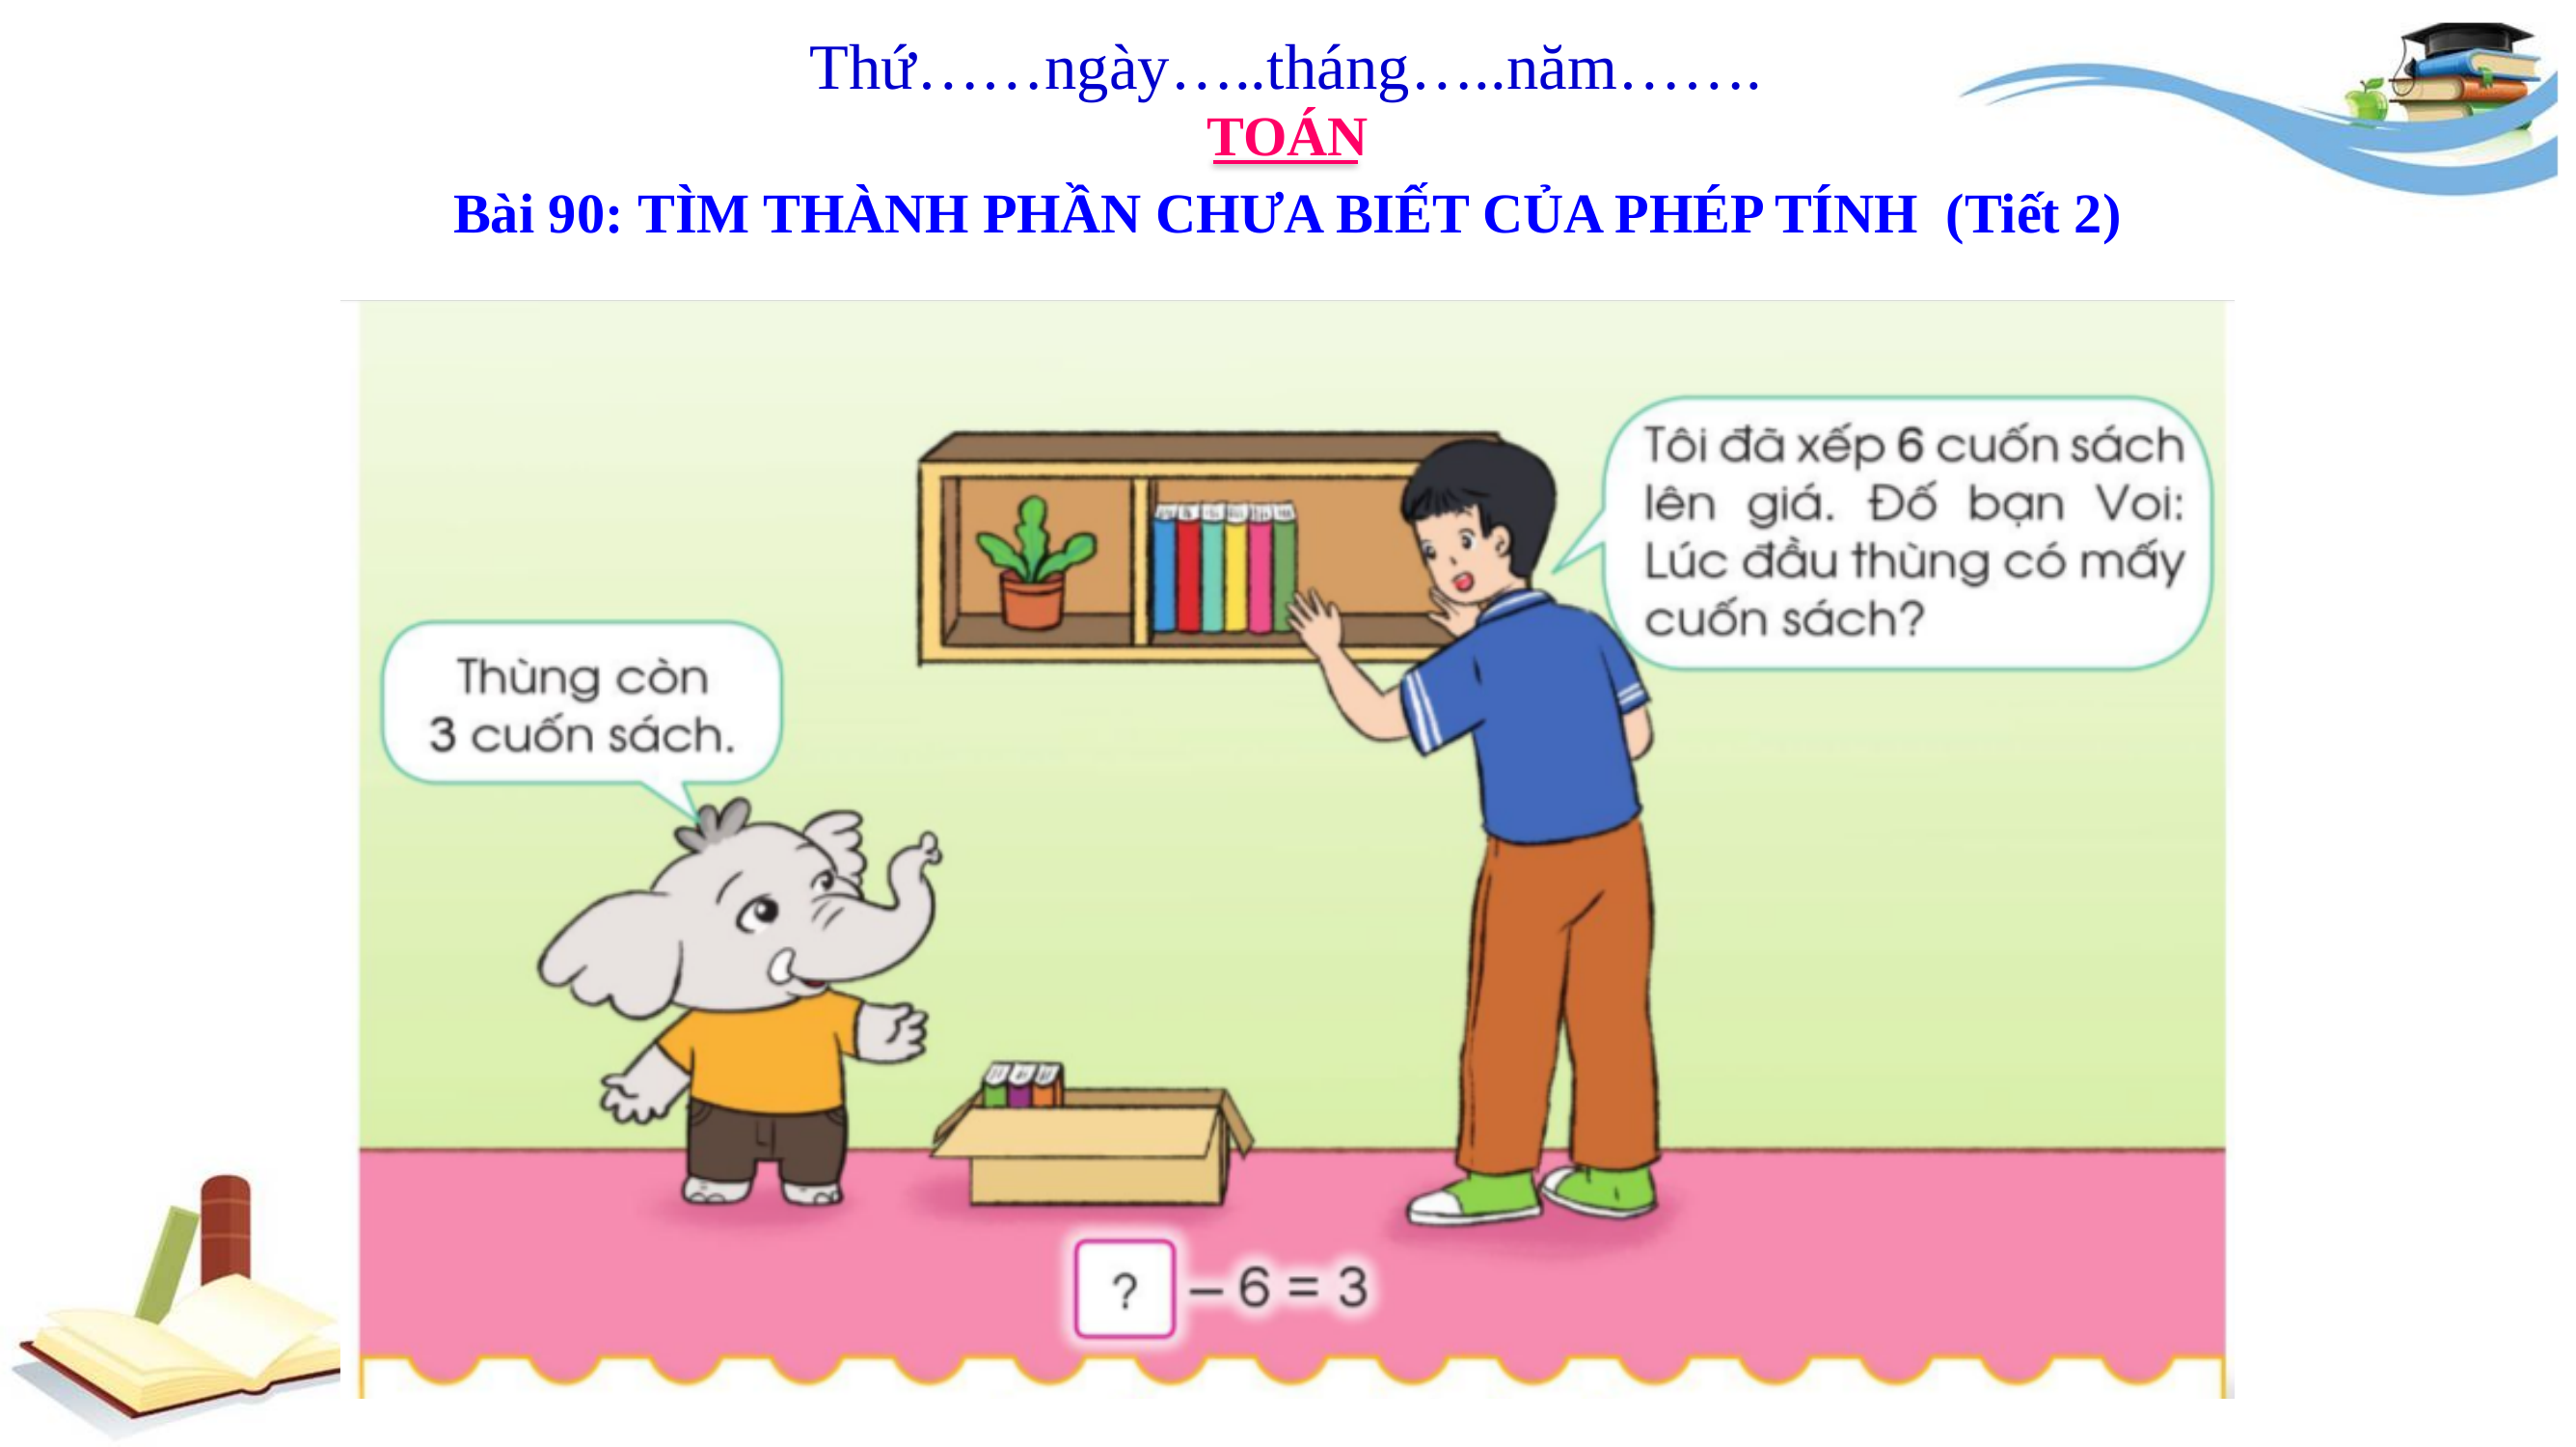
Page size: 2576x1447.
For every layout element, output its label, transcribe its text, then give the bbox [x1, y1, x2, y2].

picture [0, 0, 2576, 1447]
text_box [792, 16, 1782, 176]
text_box Bài 90: TÌM THÀNH PHẦN CHƯA BIẾT CỦA PHÉP TÍNH (Tiết 2) [239, 164, 2336, 256]
